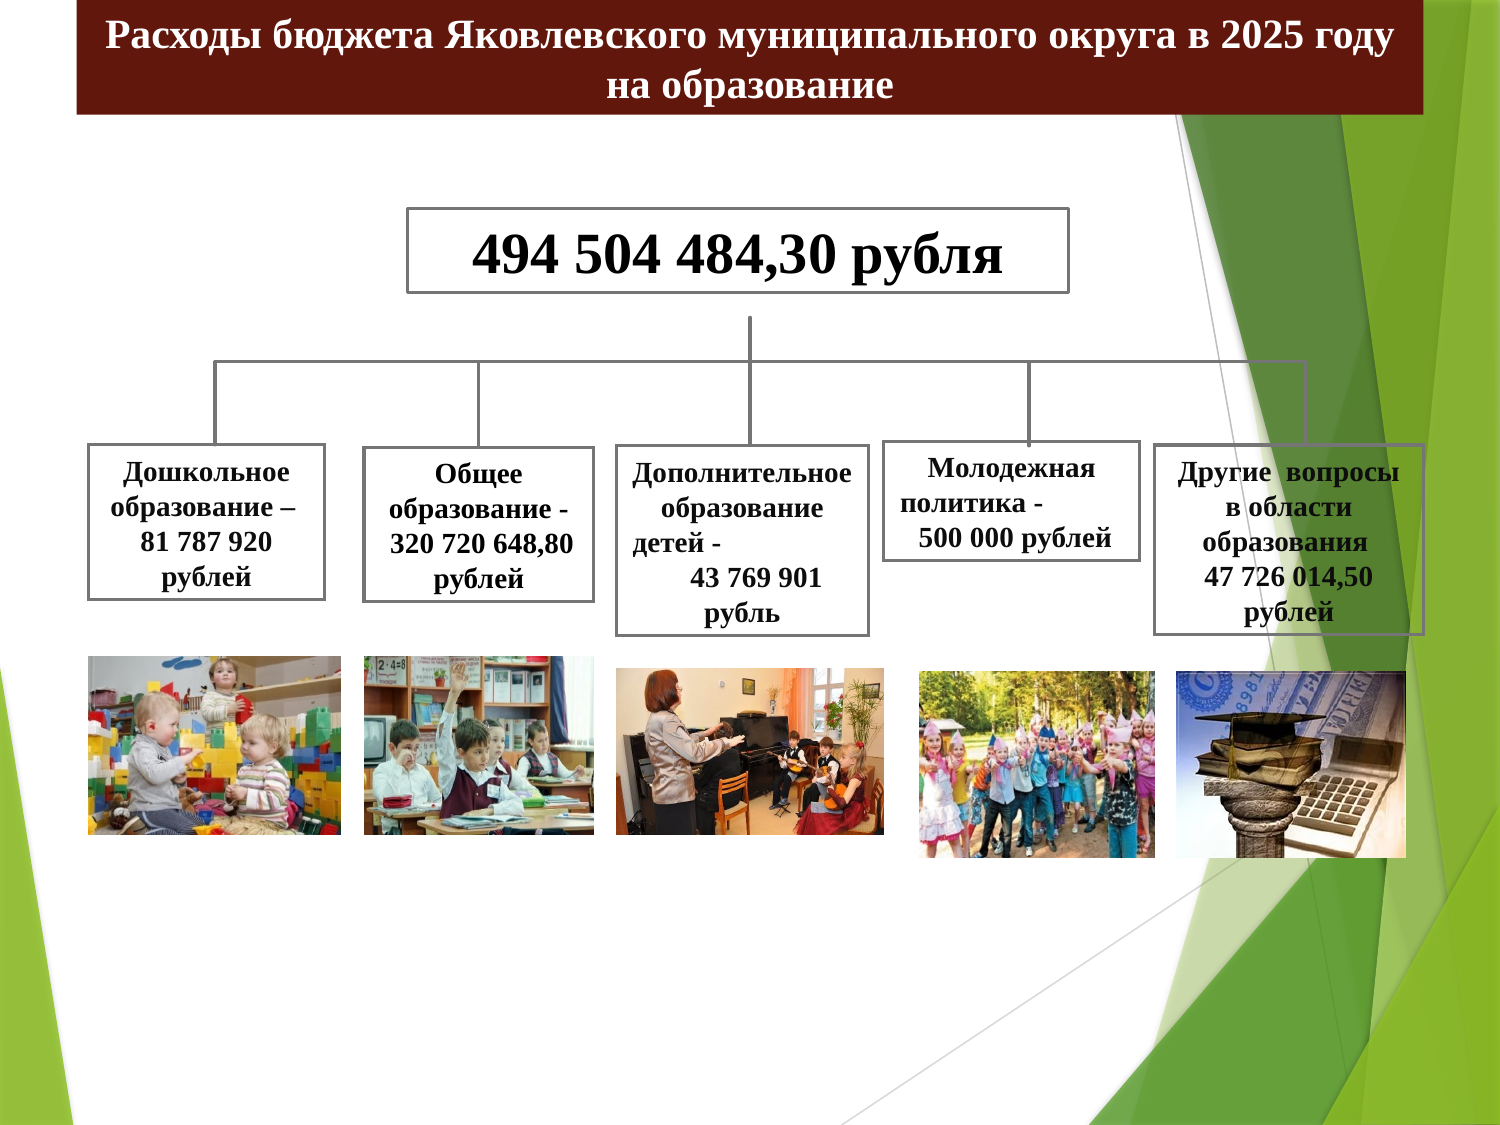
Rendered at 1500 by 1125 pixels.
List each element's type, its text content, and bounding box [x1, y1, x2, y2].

text_box Дополнительное образование детей - 43 769 901 рубль [616, 445, 869, 636]
picture [1175, 671, 1406, 859]
picture [615, 668, 884, 835]
text_box 494 504 484,30 рубля [407, 208, 1069, 293]
picture [918, 671, 1156, 859]
text_box Другие вопросы в области образования 47 726 014,50 рублей [1154, 444, 1424, 635]
text_box Молодежная политика - 500 000 рублей [883, 441, 1140, 561]
picture [1118, 835, 1128, 859]
text_box Общее образование - 320 720 648,80 рублей [364, 447, 594, 602]
picture [363, 656, 594, 835]
text_box Расходы бюджета Яковлевского муниципального округа в 2025 году на образование [76, 0, 1424, 115]
text_box Дошкольное образование – 81 787 920 рублей [88, 444, 325, 600]
picture [87, 656, 341, 835]
